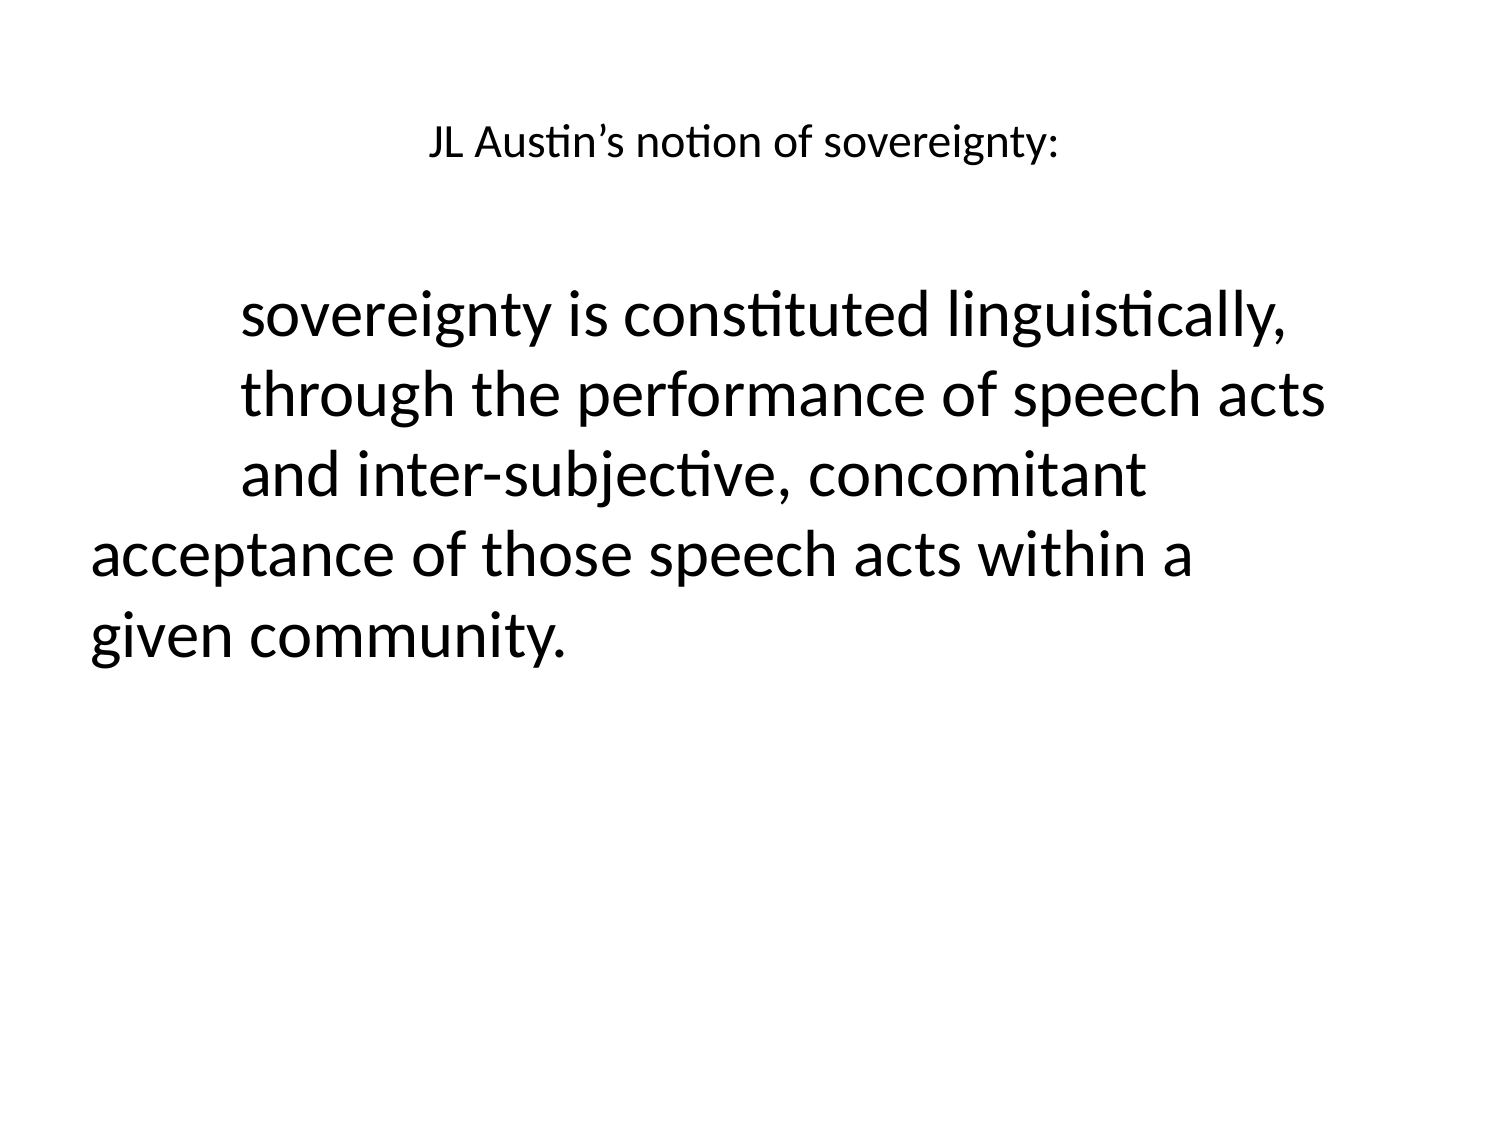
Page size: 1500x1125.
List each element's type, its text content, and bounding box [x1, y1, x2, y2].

title JL Austin’s notion of sovereignty: [75, 45, 1425, 233]
list sovereignty is constituted linguistically, through the performance of speech acts and inter-subjective, concomitant acceptance of those speech acts within a given community. [75, 262, 1425, 1005]
